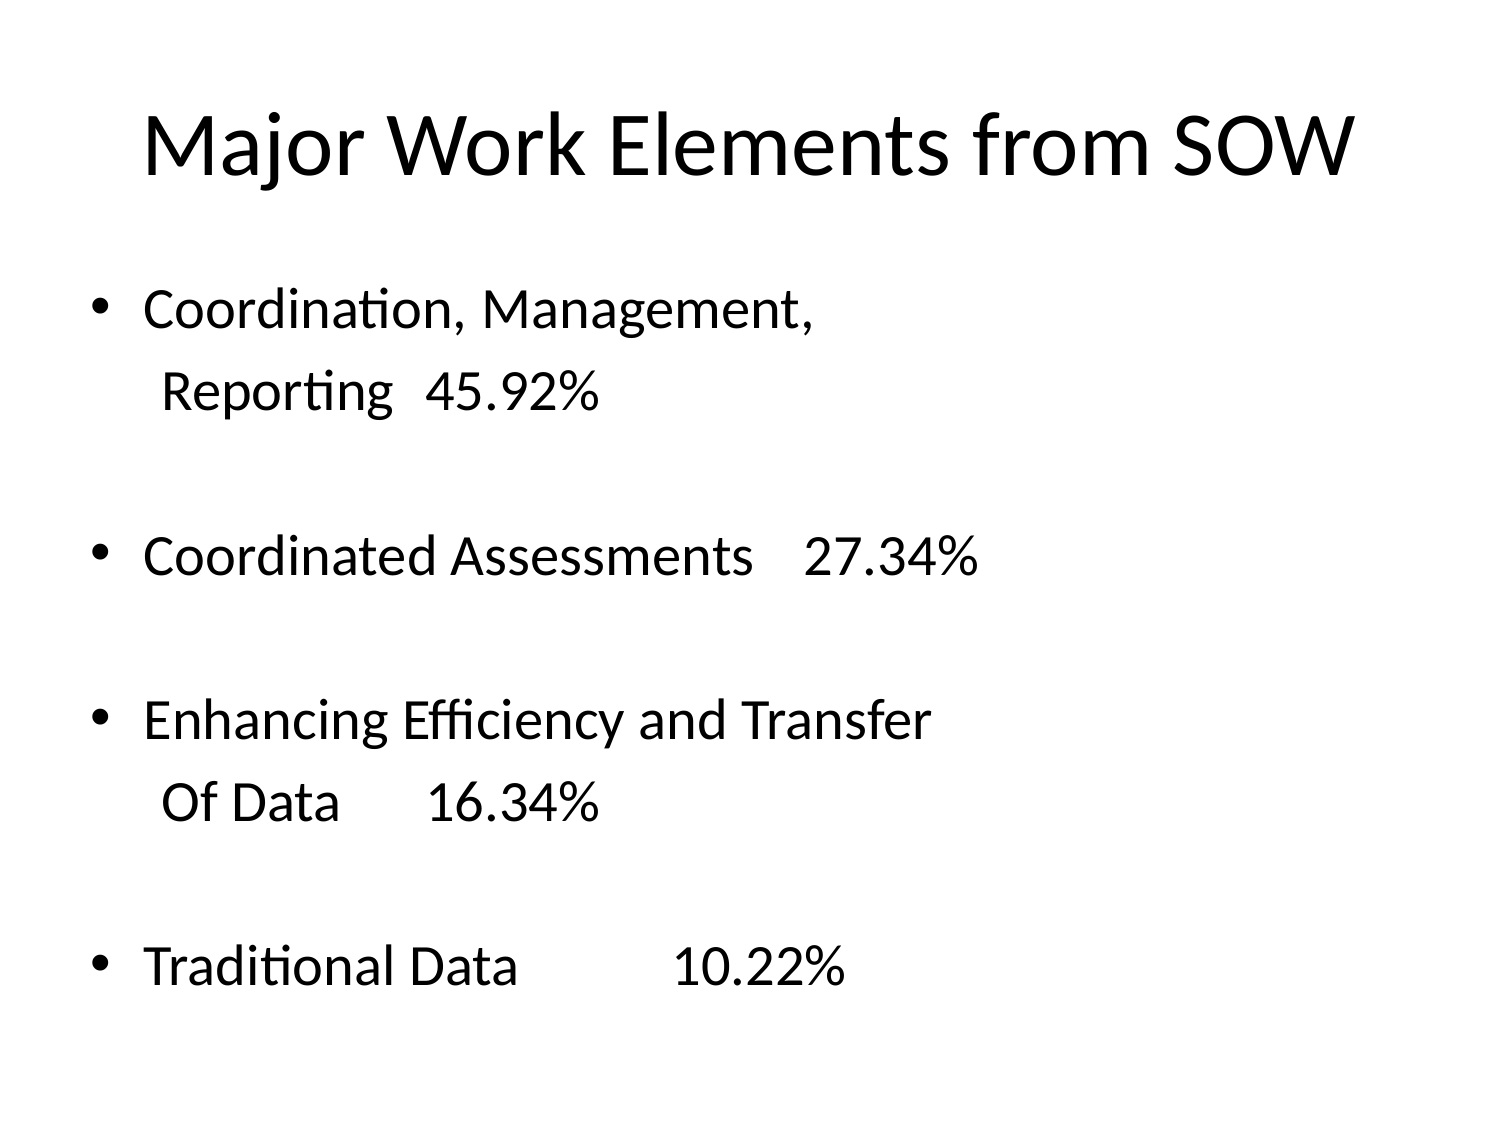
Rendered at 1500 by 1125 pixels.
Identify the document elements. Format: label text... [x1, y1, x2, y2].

list Coordination, Management, Reporting 45.92% Coordinated Assessments 27.34% Enhancing Efficiency and Transfer Of Data 16.34% Traditional Data 10.22% [75, 262, 1425, 1005]
title Major Work Elements from SOW [75, 45, 1425, 233]
